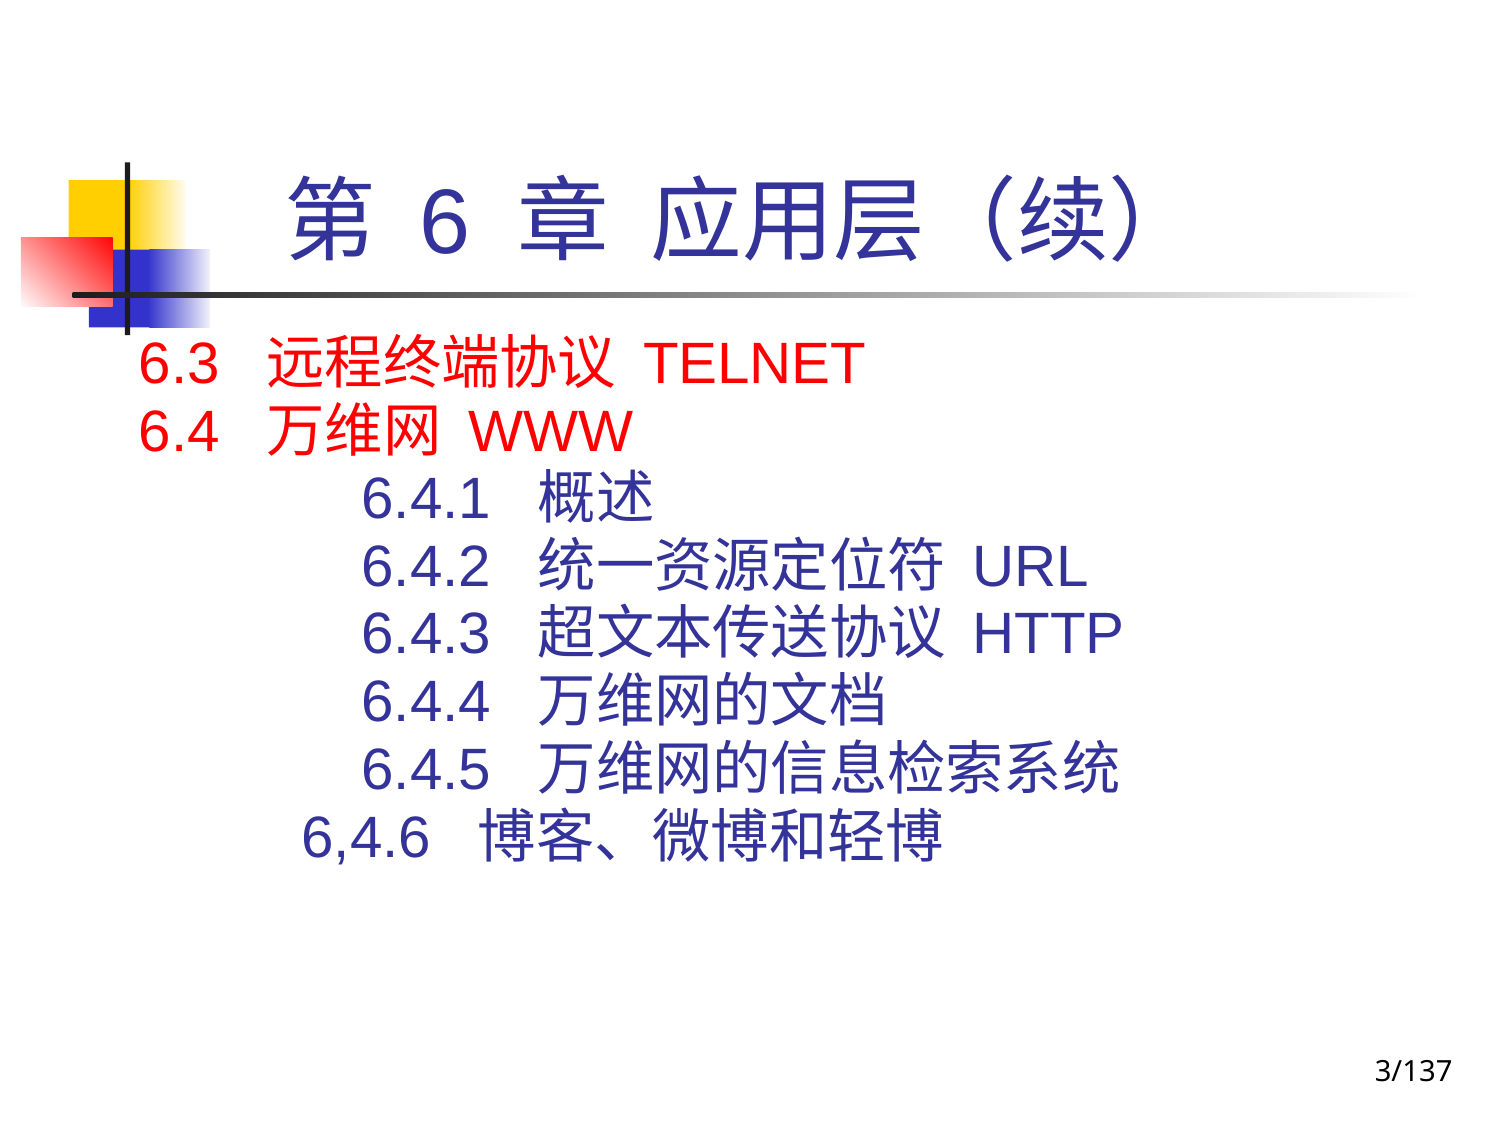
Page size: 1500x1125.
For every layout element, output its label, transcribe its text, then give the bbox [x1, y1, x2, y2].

slide_number 3 [1154, 1023, 1468, 1100]
list 6.3 远程终端协议 TELNET 6.4 万维网 WWW 6.4.1 概述 6.4.2 统一资源定位符 URL 6.4.3 超文本传送协议 HTTP 6.4.4 万维网的文档 6.4.5 万维网的信息检索系统 6,4.6 博客、微博和轻博 [123, 330, 1470, 1071]
title 第 6 章 应用层（续） [180, 152, 1306, 280]
